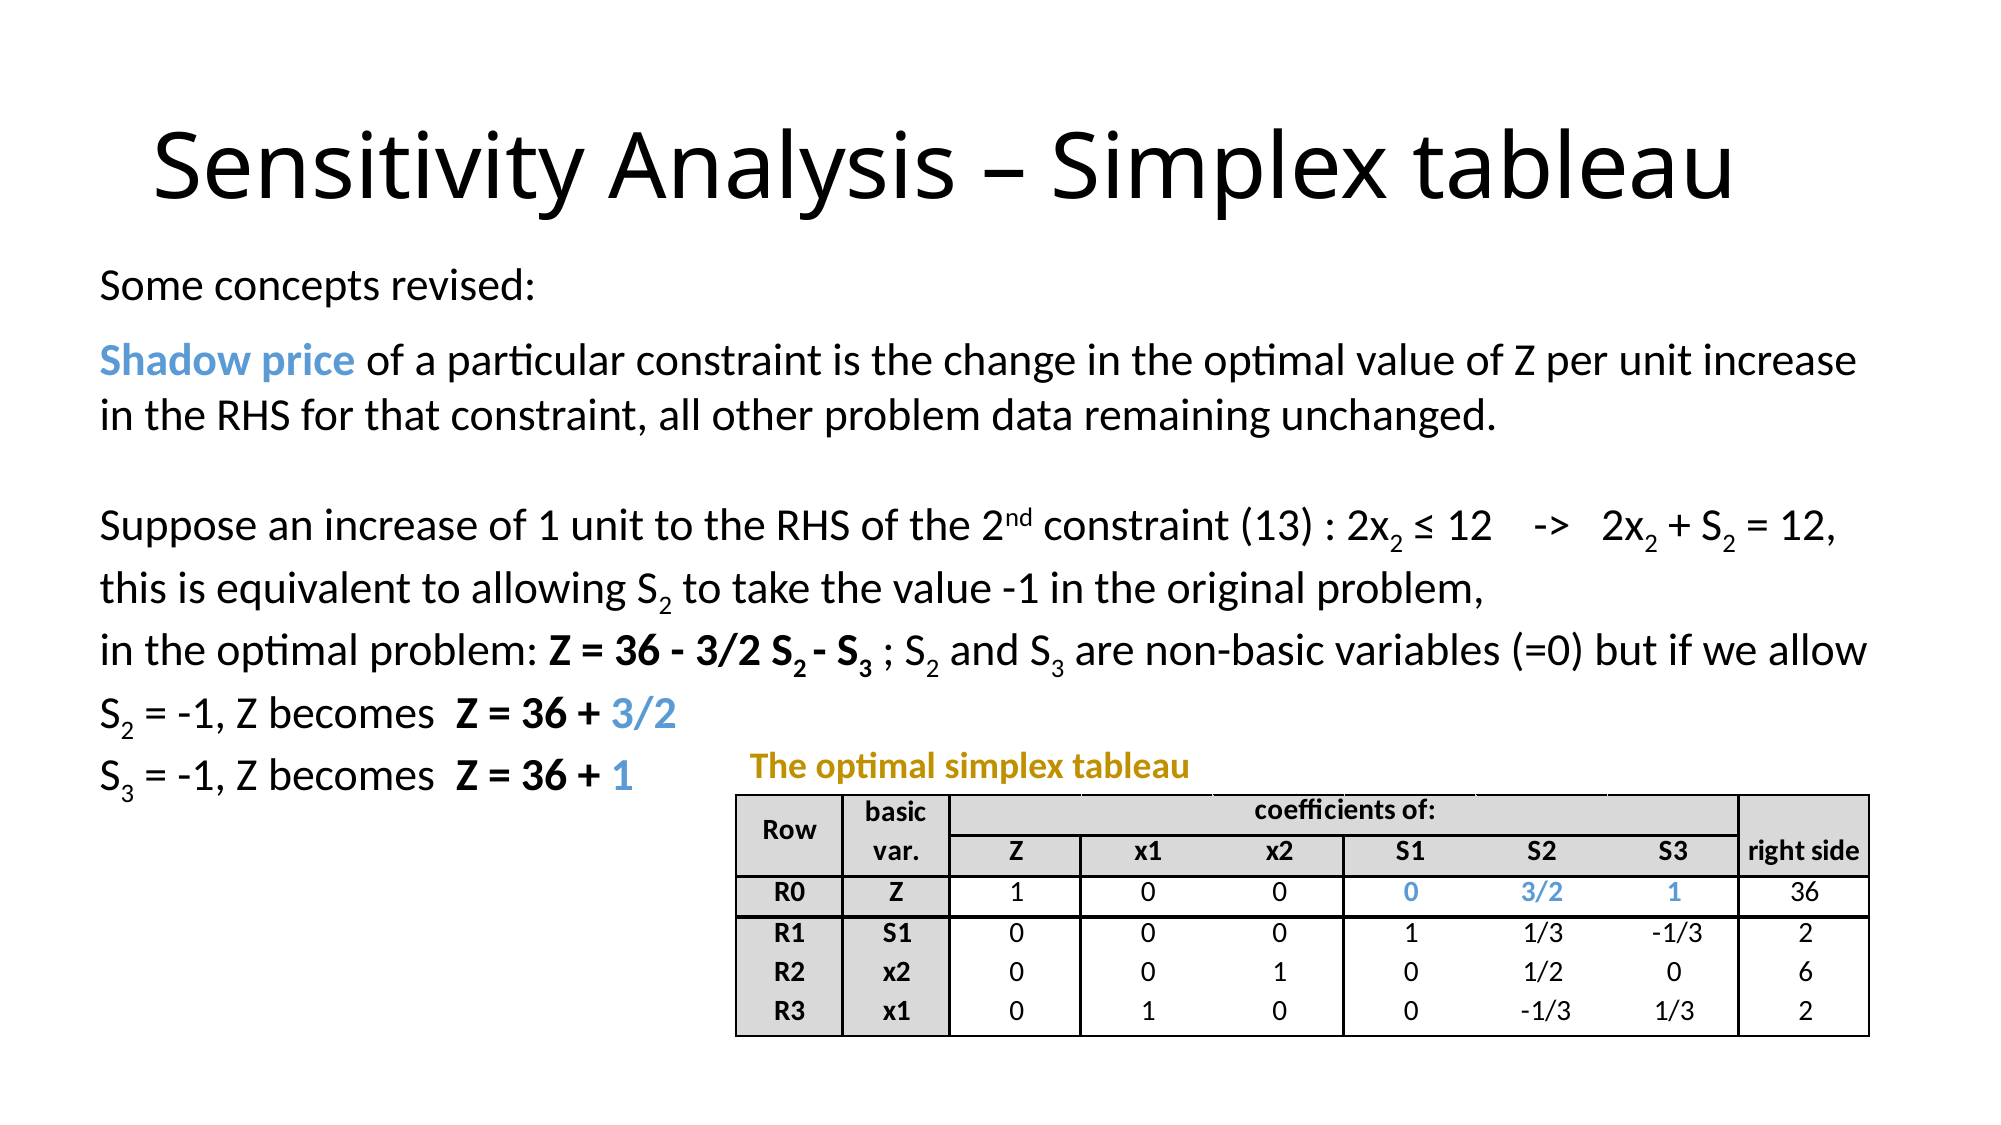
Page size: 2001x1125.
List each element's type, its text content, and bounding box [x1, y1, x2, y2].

title Sensitivity Analysis – Simplex tableau [137, 59, 1863, 247]
picture [735, 794, 1872, 1038]
text_box Some concepts revised: Shadow price of a particular constraint is the change in the optimal value of Z per unit increase in the RHS for that constraint, all other problem data remaining unchanged. Suppose an increase of 1 unit to the RHS of the 2nd constraint (13) : 2x2 ≤ 12 -> 2x2 + S2 = 12, this is equivalent to allowing S2 to take the value -1 in the original problem, in the optimal problem: Z = 36 - 3/2 S2 - S3 ; S2 and S3 are non-basic variables (=0) but if we allow S2 = -1, Z becomes Z = 36 + 3/2 S3 = -1, Z becomes Z = 36 + 1 [84, 247, 1916, 870]
